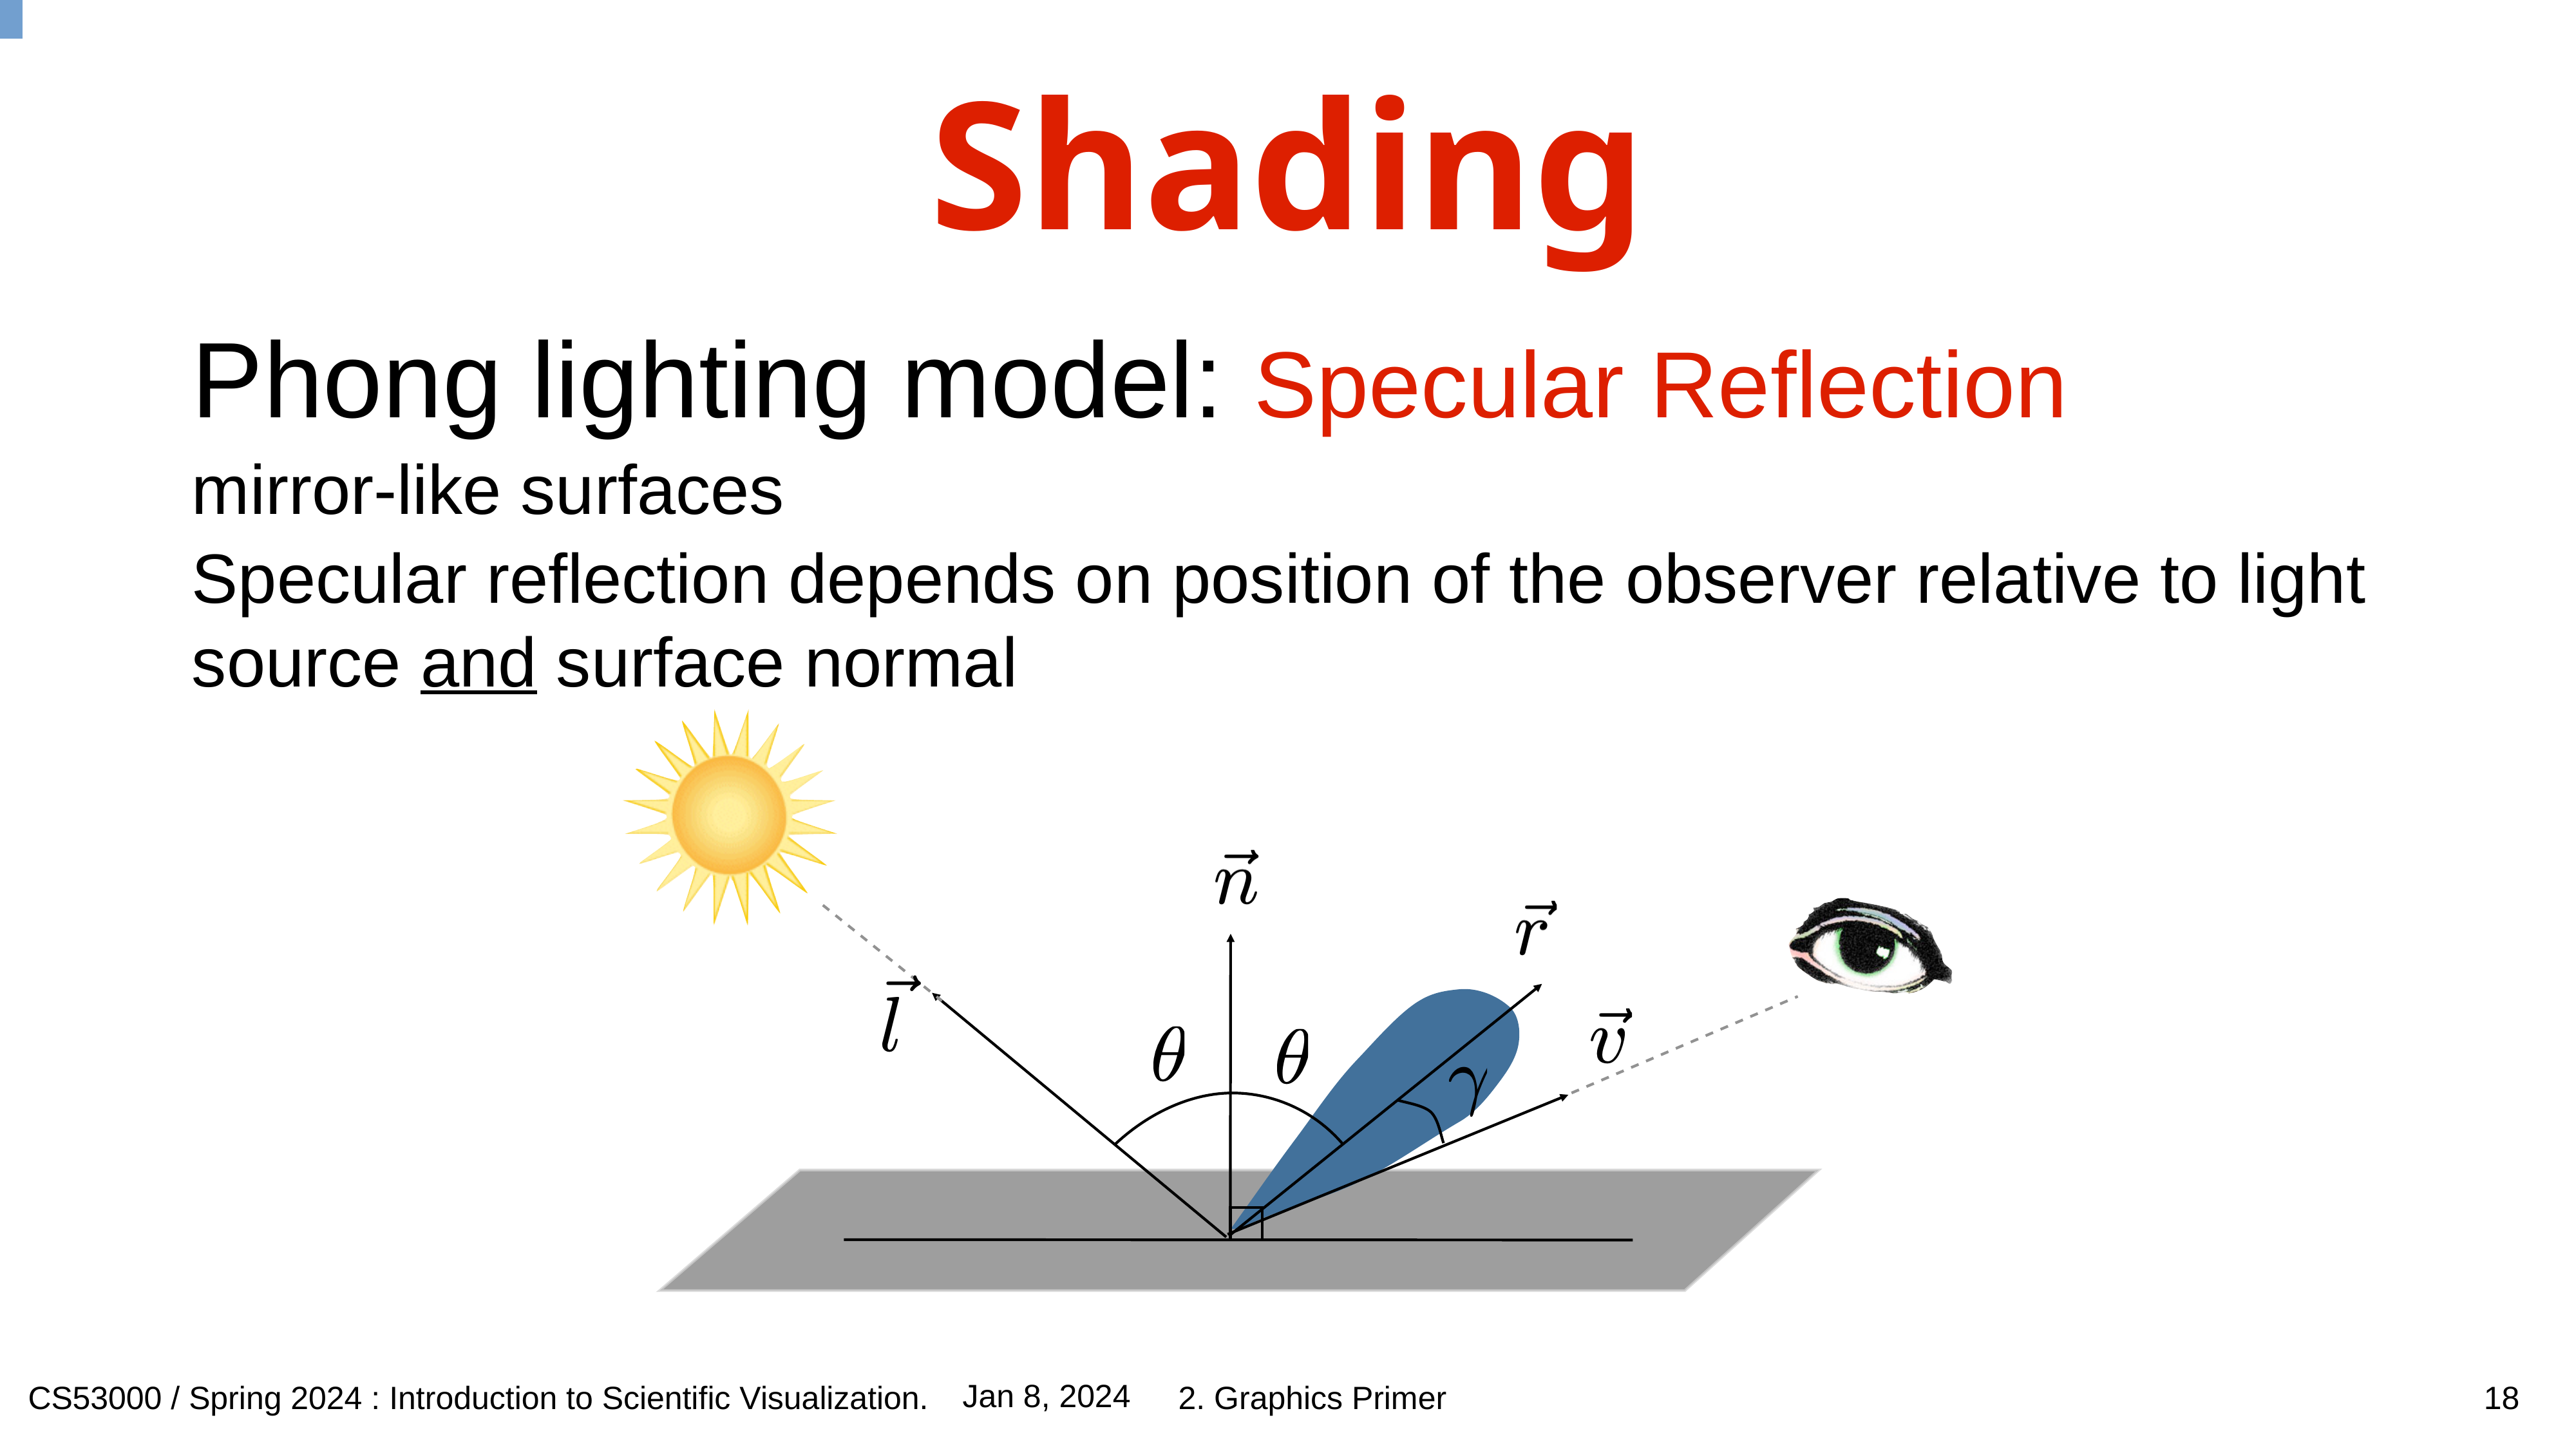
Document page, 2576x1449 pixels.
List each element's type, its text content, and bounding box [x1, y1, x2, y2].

slide_number 18 [2477, 1370, 2526, 1422]
list Phong lighting model: Specular Reflection mirror-like surfaces Specular reflection depends on position of the observer relative to light source and surface normal [185, 304, 2391, 1320]
title Shading [415, 37, 2160, 280]
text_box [622, 708, 1953, 1291]
